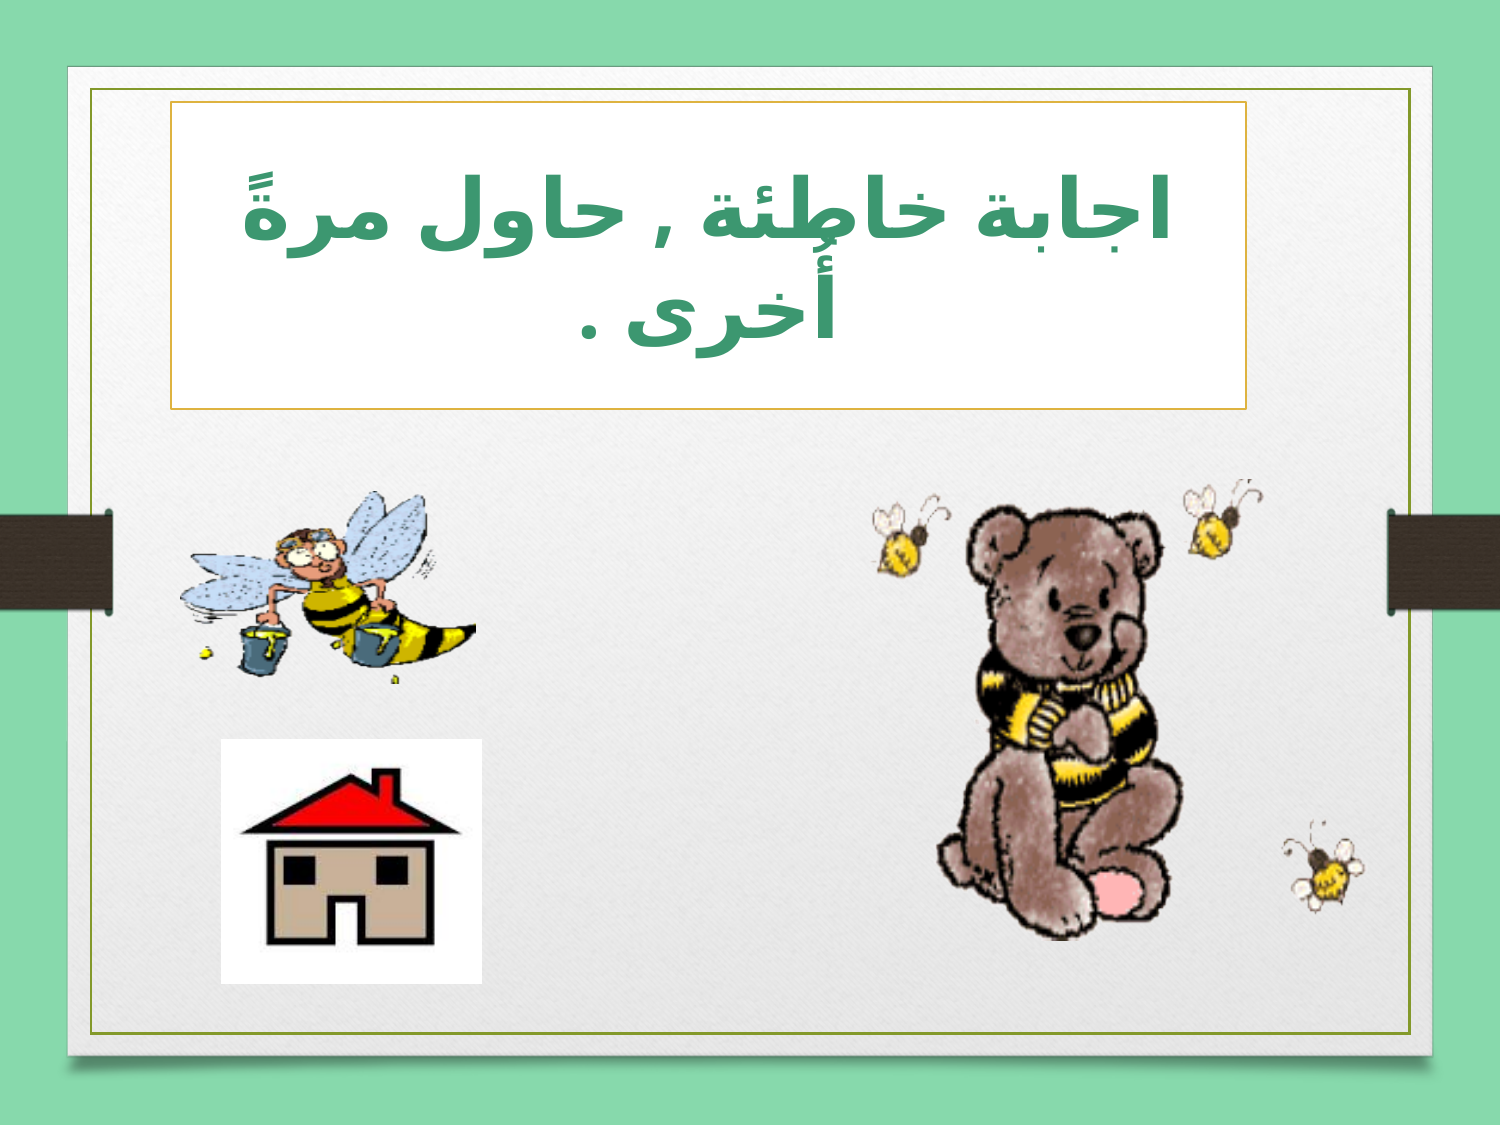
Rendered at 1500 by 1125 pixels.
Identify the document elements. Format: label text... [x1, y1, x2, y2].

text_box اجابة خاطئة , حاول مرةً أُخرى . [170, 101, 1247, 410]
picture [0, 0, 1500, 1125]
